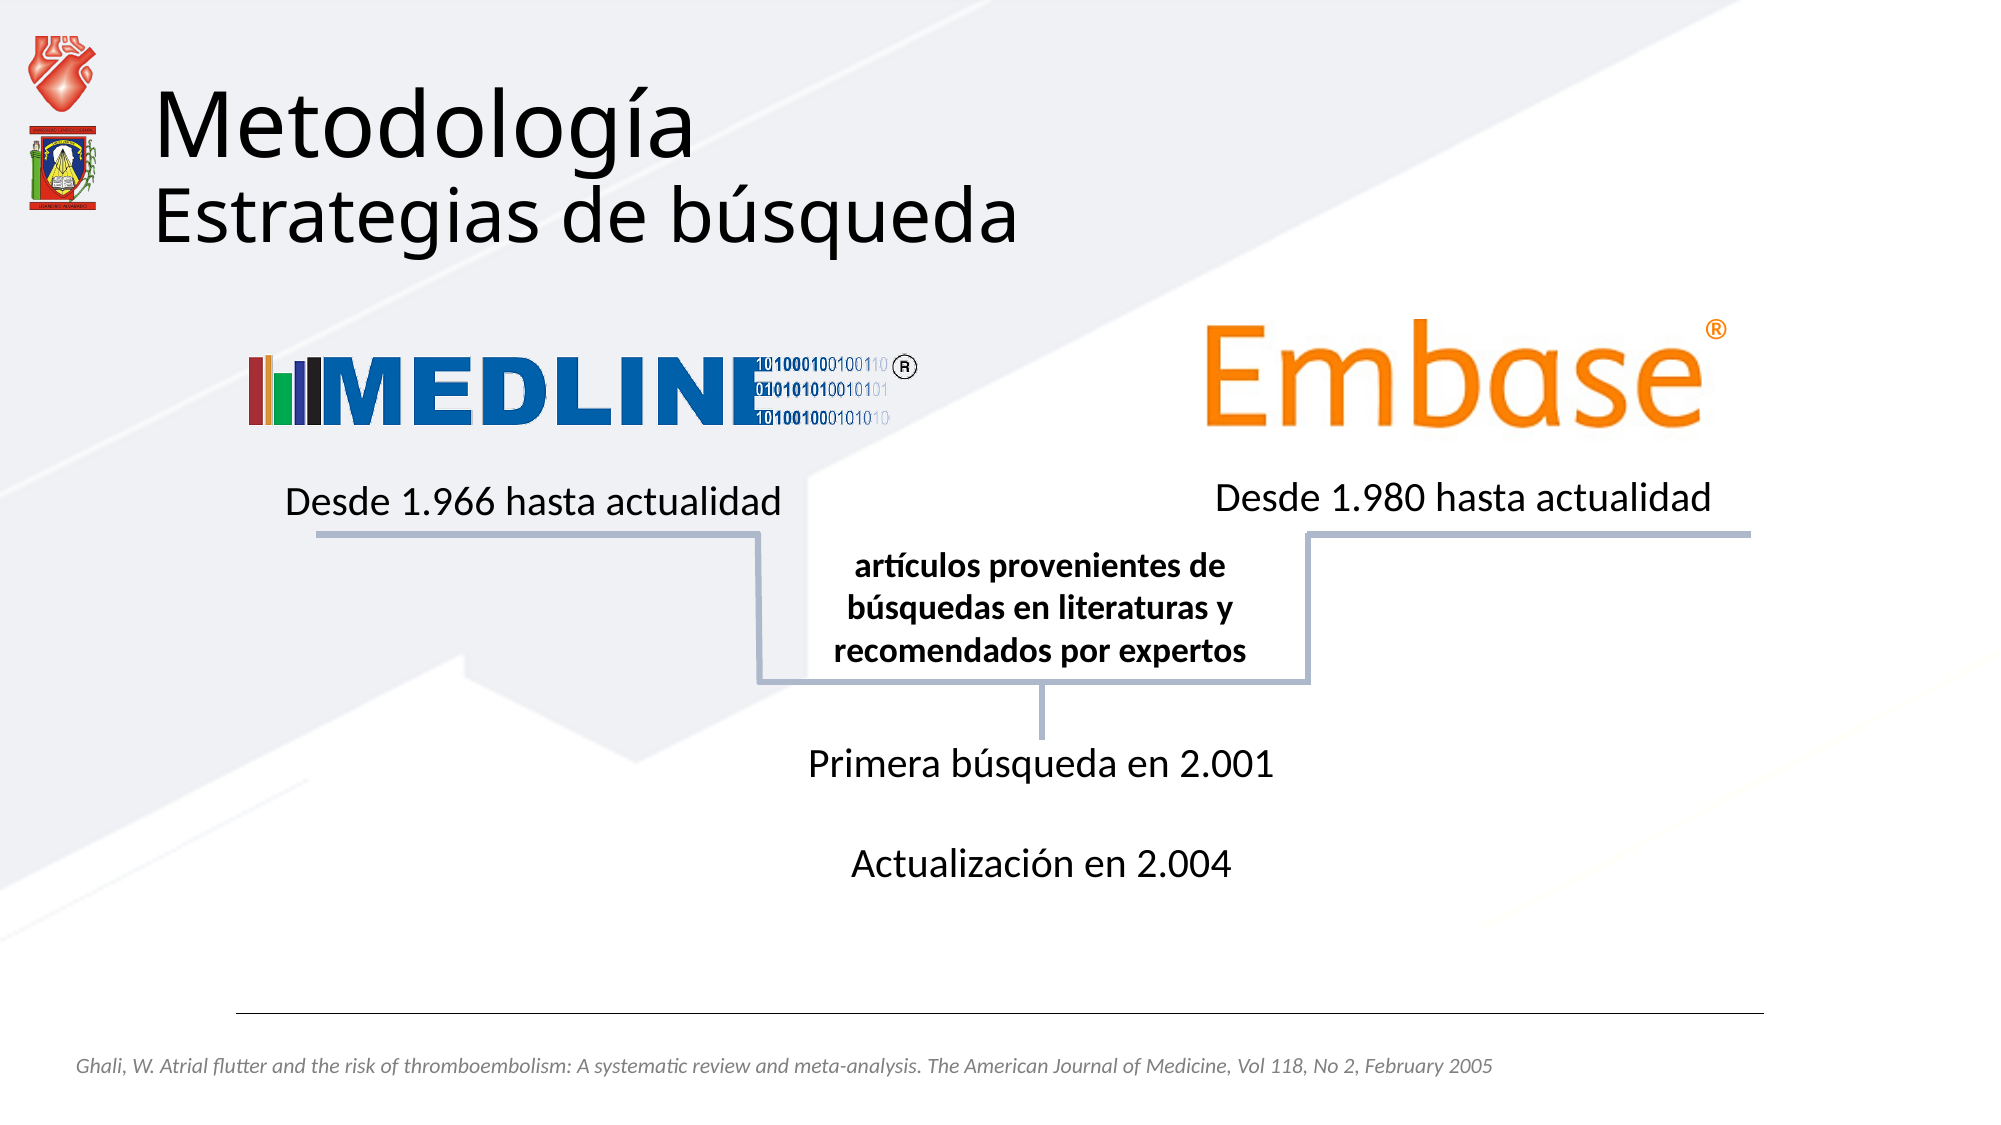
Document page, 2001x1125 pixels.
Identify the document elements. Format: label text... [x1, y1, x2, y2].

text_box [1205, 291, 1812, 449]
text_box Desde 1.966 hasta actualidad [167, 465, 901, 531]
text_box Desde 1.980 hasta actualidad [1112, 462, 1816, 528]
picture [232, 345, 926, 435]
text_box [26, 36, 96, 210]
title Metodología Estrategias de búsqueda [137, 59, 1863, 278]
text_box Ghali, W. Atrial flutter and the risk of thromboembolism: A systematic review and meta-analysis. The American Journal of Medicine, Vol 118, No 2, February 2005 [61, 1044, 1543, 1086]
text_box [316, 532, 1751, 740]
text_box Primera búsqueda en 2.001 Actualización en 2.004 [490, 740, 1593, 894]
